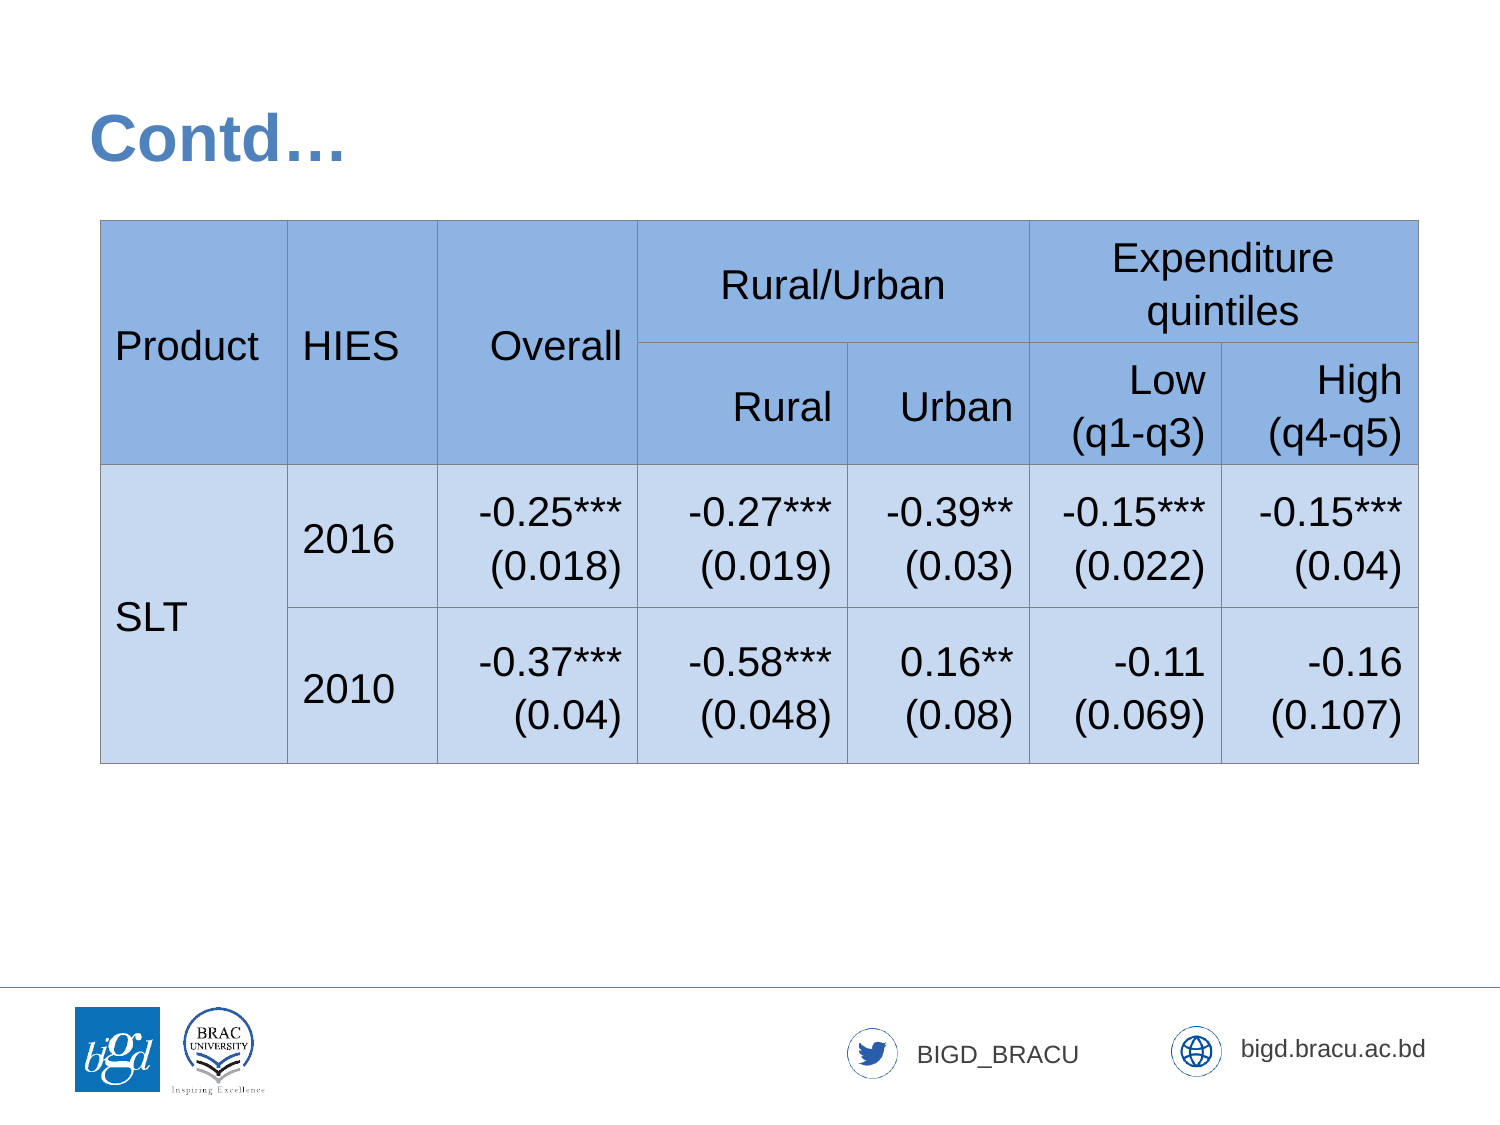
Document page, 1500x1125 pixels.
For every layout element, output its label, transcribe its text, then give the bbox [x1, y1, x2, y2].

picture [75, 1007, 267, 1096]
table_cell -0.58*** (0.048) [638, 608, 847, 763]
table_cell High (q4-q5) [1222, 343, 1418, 464]
table_cell -0.16 (0.107) [1222, 608, 1418, 763]
table_cell 2016 [288, 465, 437, 607]
table_cell 0.16** (0.08) [848, 608, 1029, 763]
table_header Overall [438, 221, 637, 464]
table_cell -0.25*** (0.018) [438, 465, 637, 607]
table_header Product [101, 221, 287, 464]
table_cell Low (q1-q3) [1030, 343, 1221, 464]
text_box Contd… [74, 87, 1303, 183]
table_cell -0.39** (0.03) [848, 465, 1029, 607]
table_cell -0.11 (0.069) [1030, 608, 1221, 763]
table_cell 2010 [288, 608, 437, 763]
picture [1171, 1026, 1222, 1077]
table_cell -0.15*** (0.022) [1030, 465, 1221, 607]
table_cell -0.37*** (0.04) [438, 608, 637, 763]
picture [847, 1028, 898, 1079]
table_cell Rural [638, 343, 847, 464]
table_cell SLT [101, 465, 287, 763]
table_cell Urban [848, 343, 1029, 464]
table_header Rural/Urban [638, 221, 1029, 342]
table_cell -0.27*** (0.019) [638, 465, 847, 607]
table_header Expenditure quintiles [1030, 221, 1418, 342]
table_header HIES [288, 221, 437, 464]
table_cell -0.15*** (0.04) [1222, 465, 1418, 607]
